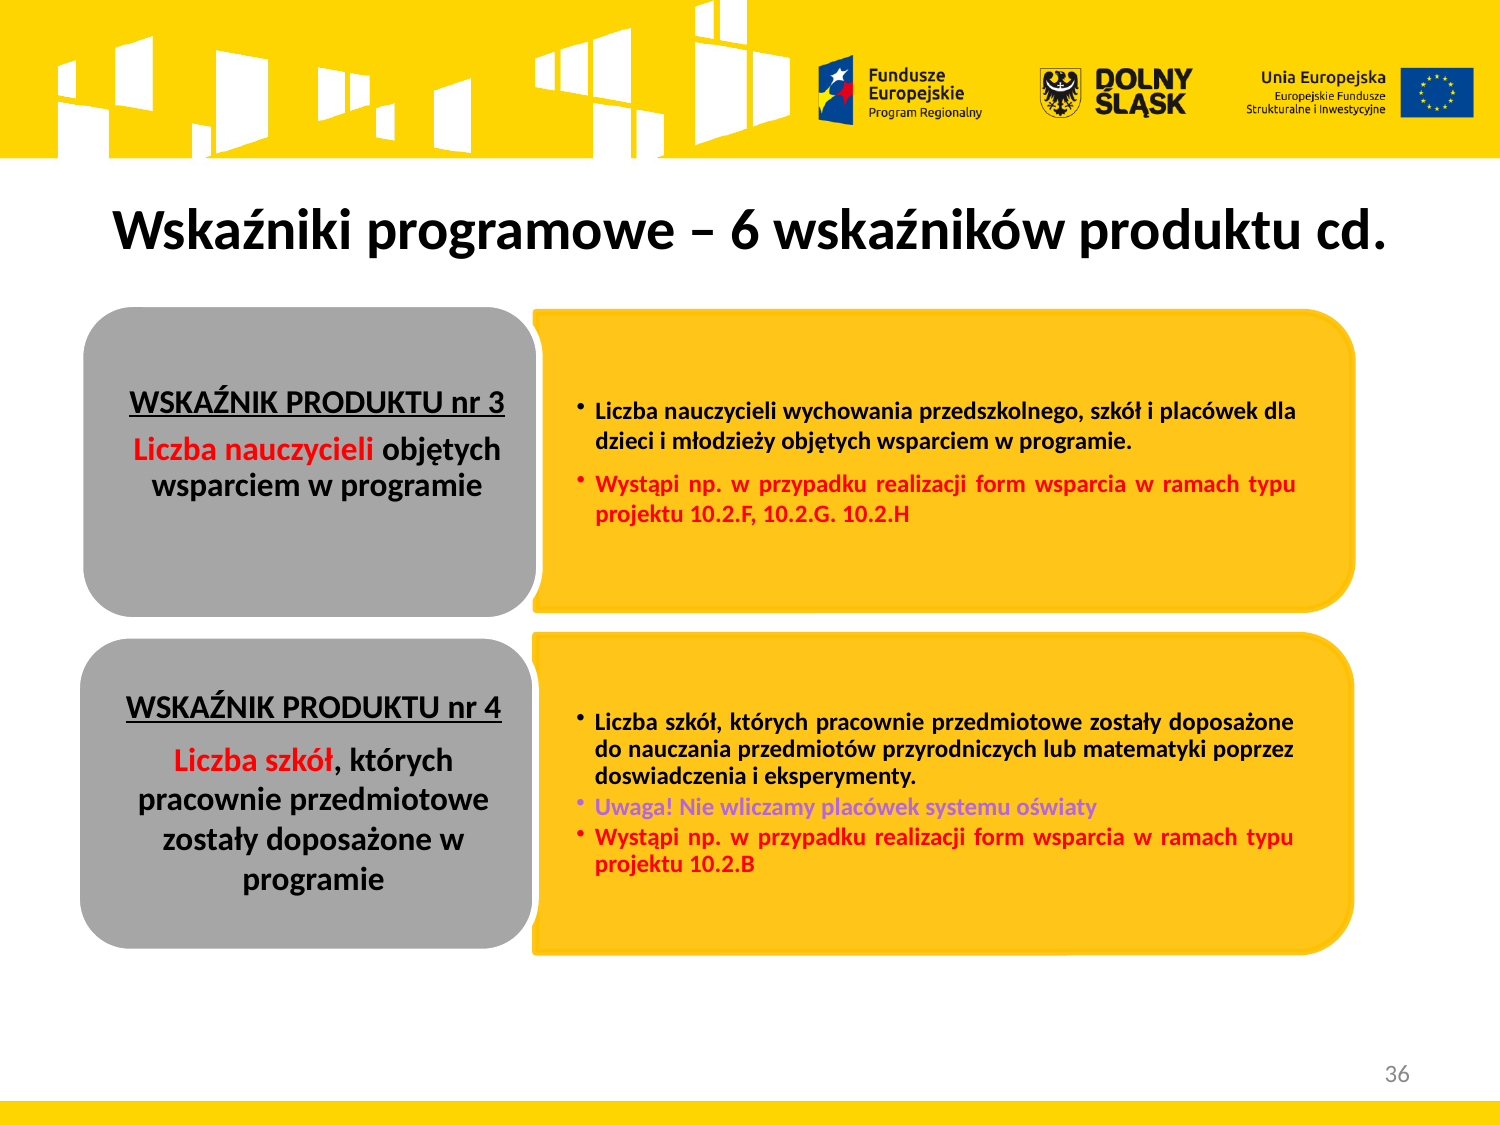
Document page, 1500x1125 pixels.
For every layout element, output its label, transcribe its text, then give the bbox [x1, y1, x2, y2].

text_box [76, 302, 1353, 953]
slide_number 36 [1074, 1042, 1425, 1103]
title Wskaźniki programowe – 6 wskaźników produktu cd. [74, 184, 1426, 268]
picture [0, 0, 1500, 1125]
